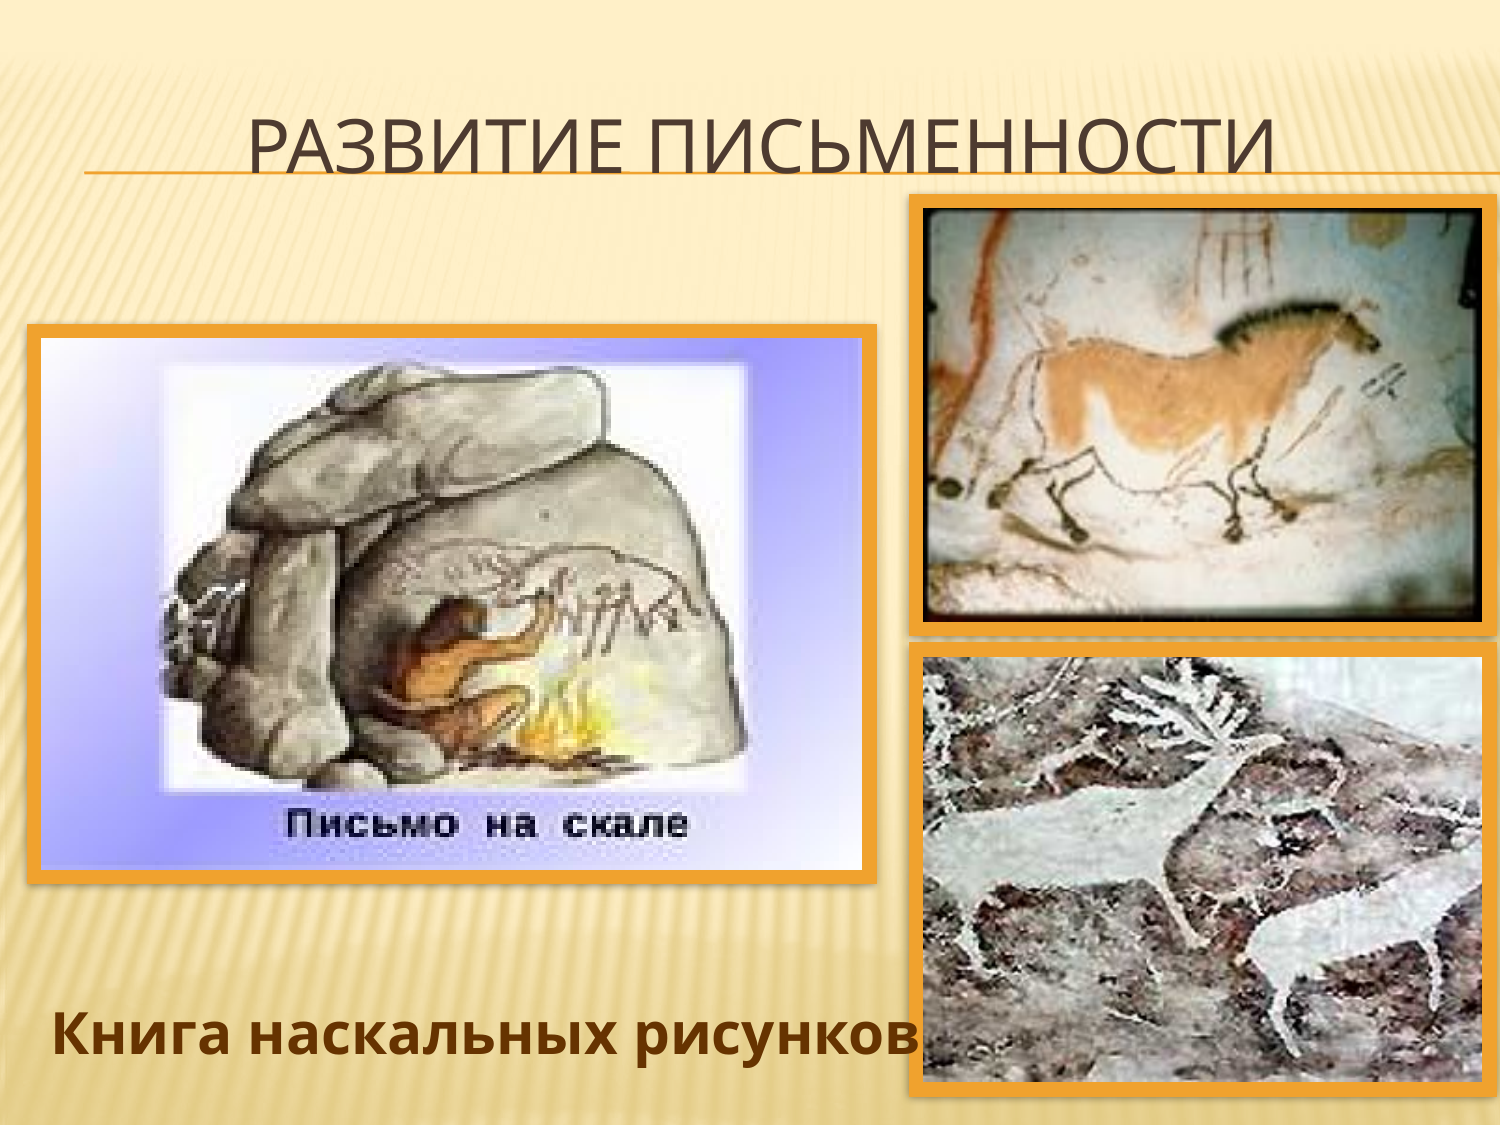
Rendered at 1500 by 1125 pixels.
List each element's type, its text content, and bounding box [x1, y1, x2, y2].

title Развитие письменности [50, 75, 1475, 213]
text_box Книга наскальных рисунков [35, 988, 912, 1074]
picture [922, 207, 1483, 622]
picture [922, 656, 1483, 1083]
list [40, 337, 863, 870]
